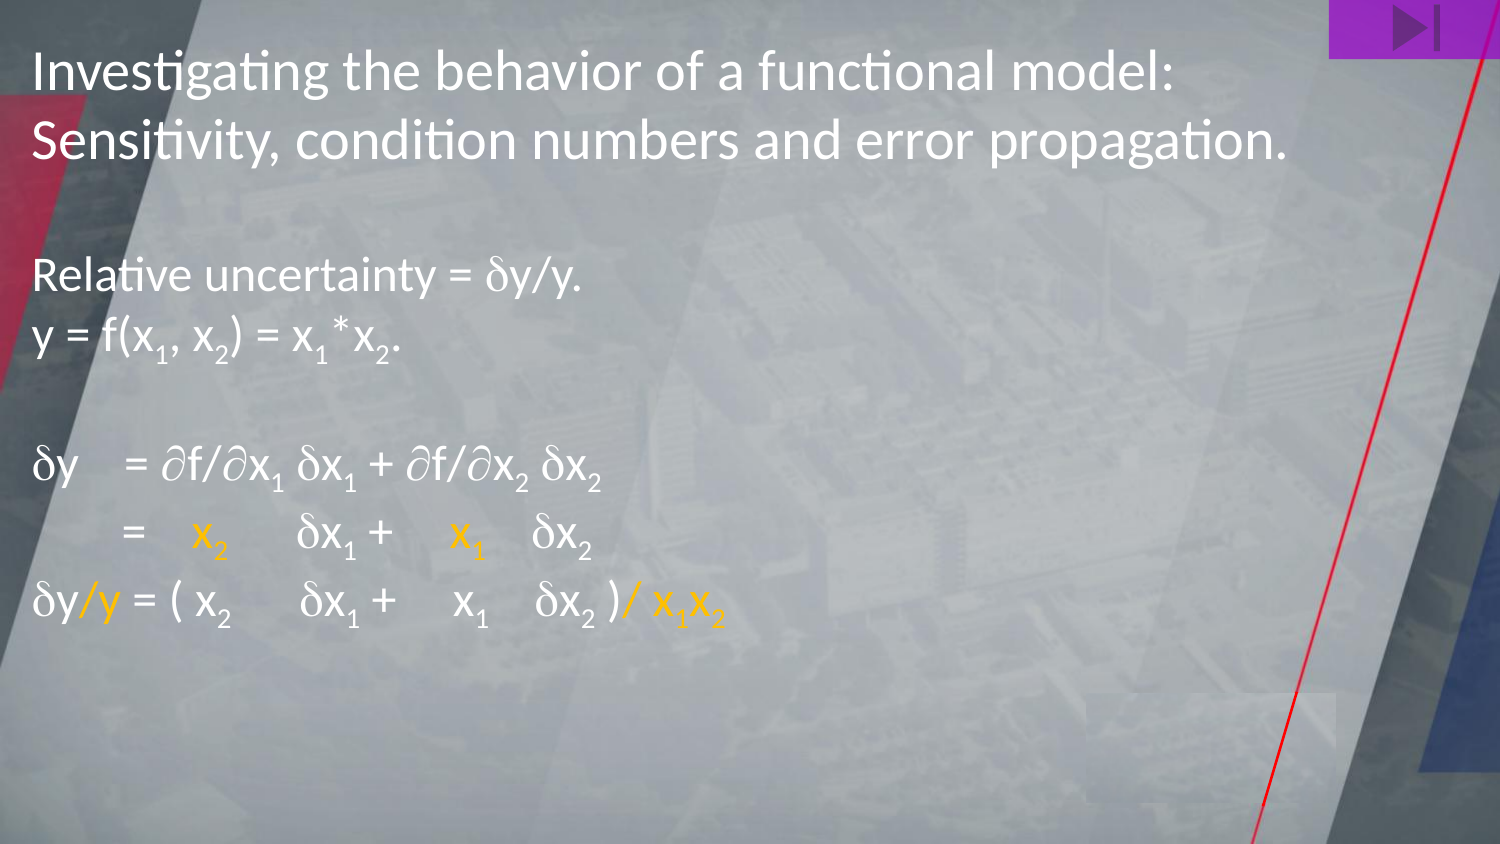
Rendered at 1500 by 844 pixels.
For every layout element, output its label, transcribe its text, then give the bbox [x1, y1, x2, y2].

text_box Investigating the behavior of a functional model: Sensitivity, condition numbers and error propagation. Relative uncertainty = y/y. y = f(x1, x2) = x1*x2. y = f/x1 x1 + f/x2 x2 = x2 x1 + x1 x2 y/y = ( x2 x1 + x1 x2 )/ x1x2 [31, 31, 1457, 635]
text_box [1328, 0, 1500, 60]
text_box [1086, 691, 1336, 807]
picture [0, 0, 1500, 844]
